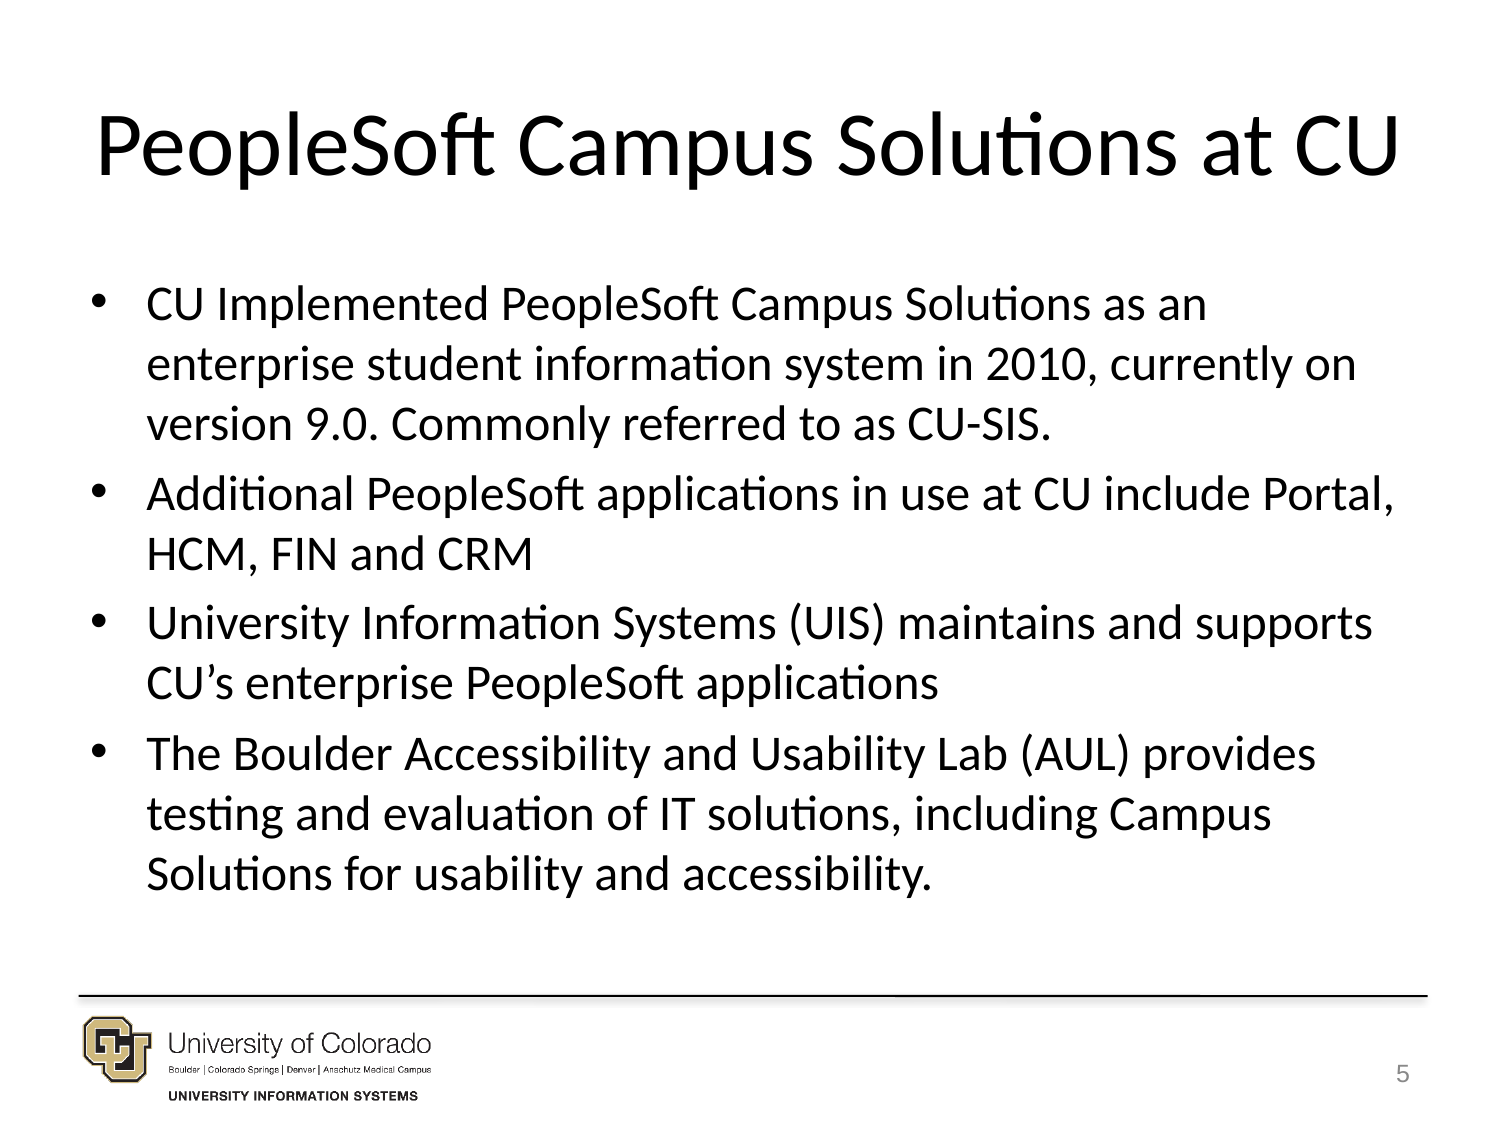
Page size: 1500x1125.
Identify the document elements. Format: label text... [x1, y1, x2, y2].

title PeopleSoft Campus Solutions at CU [75, 45, 1425, 233]
slide_number 5 [1074, 1042, 1425, 1103]
picture [78, 1013, 435, 1103]
list CU Implemented PeopleSoft Campus Solutions as an enterprise student information system in 2010, currently on version 9.0. Commonly referred to as CU-SIS. Additional PeopleSoft applications in use at CU include Portal, HCM, FIN and CRM University Information Systems (UIS) maintains and supports CU’s enterprise PeopleSoft applications The Boulder Accessibility and Usability Lab (AUL) provides testing and evaluation of IT solutions, including Campus Solutions for usability and accessibility. [75, 262, 1425, 981]
